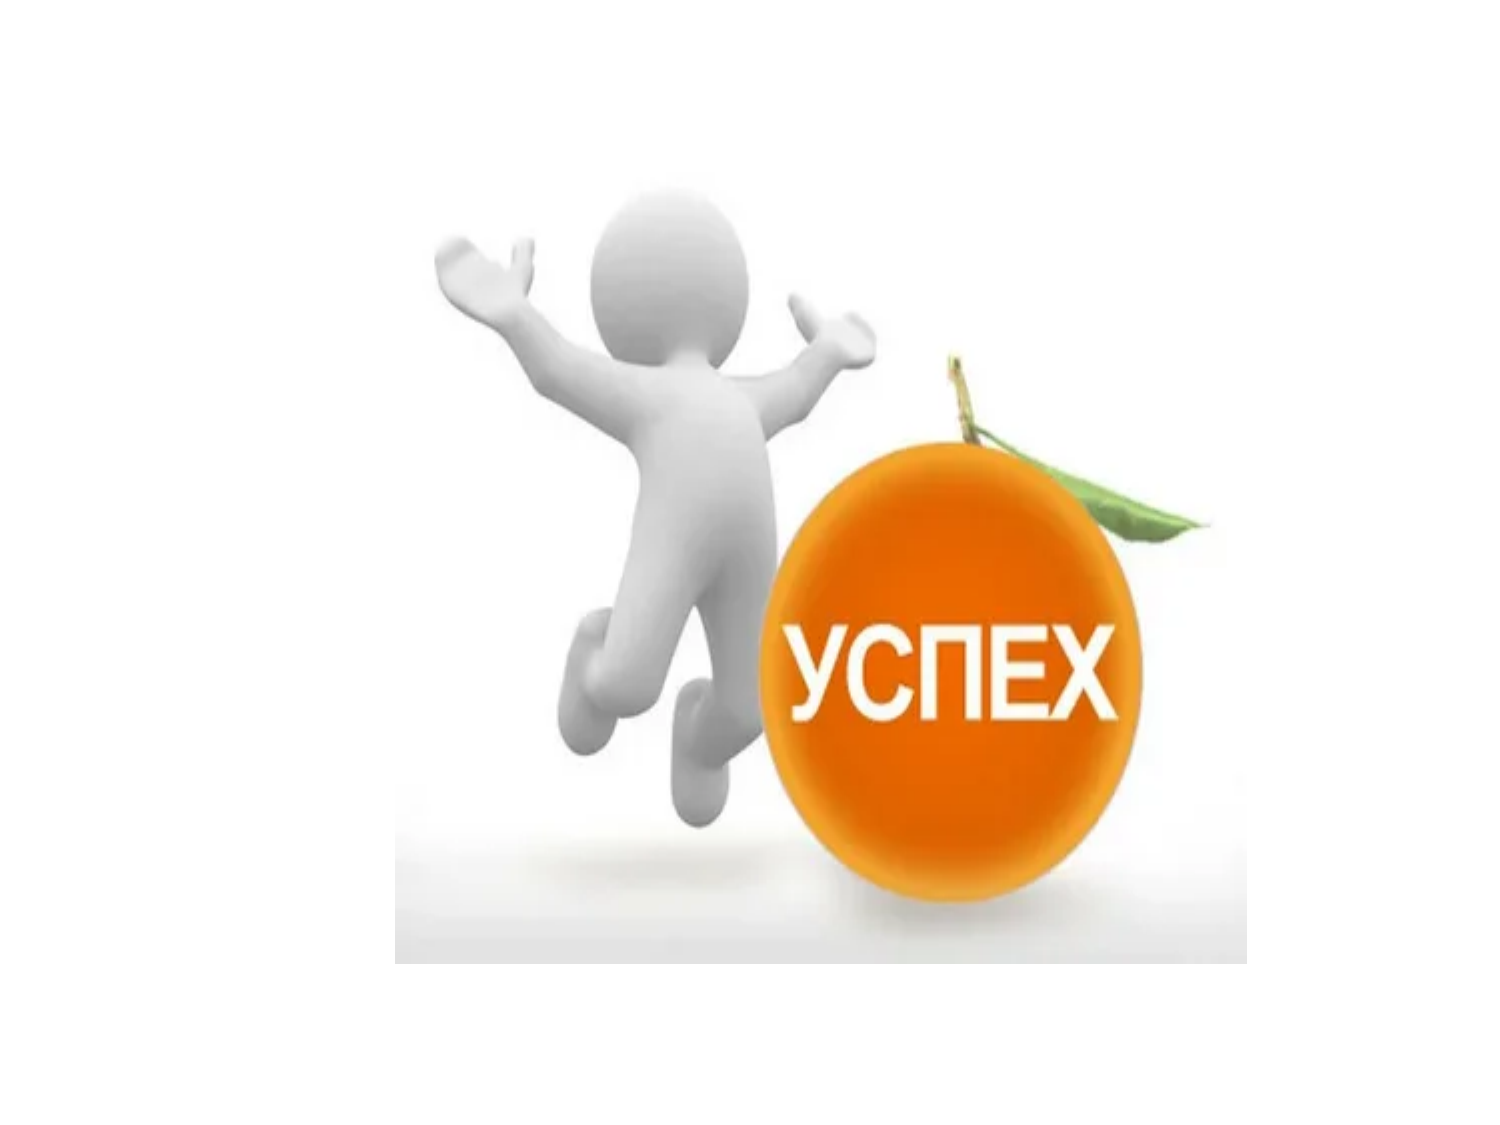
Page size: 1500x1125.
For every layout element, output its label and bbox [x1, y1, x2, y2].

picture [395, 172, 1247, 965]
